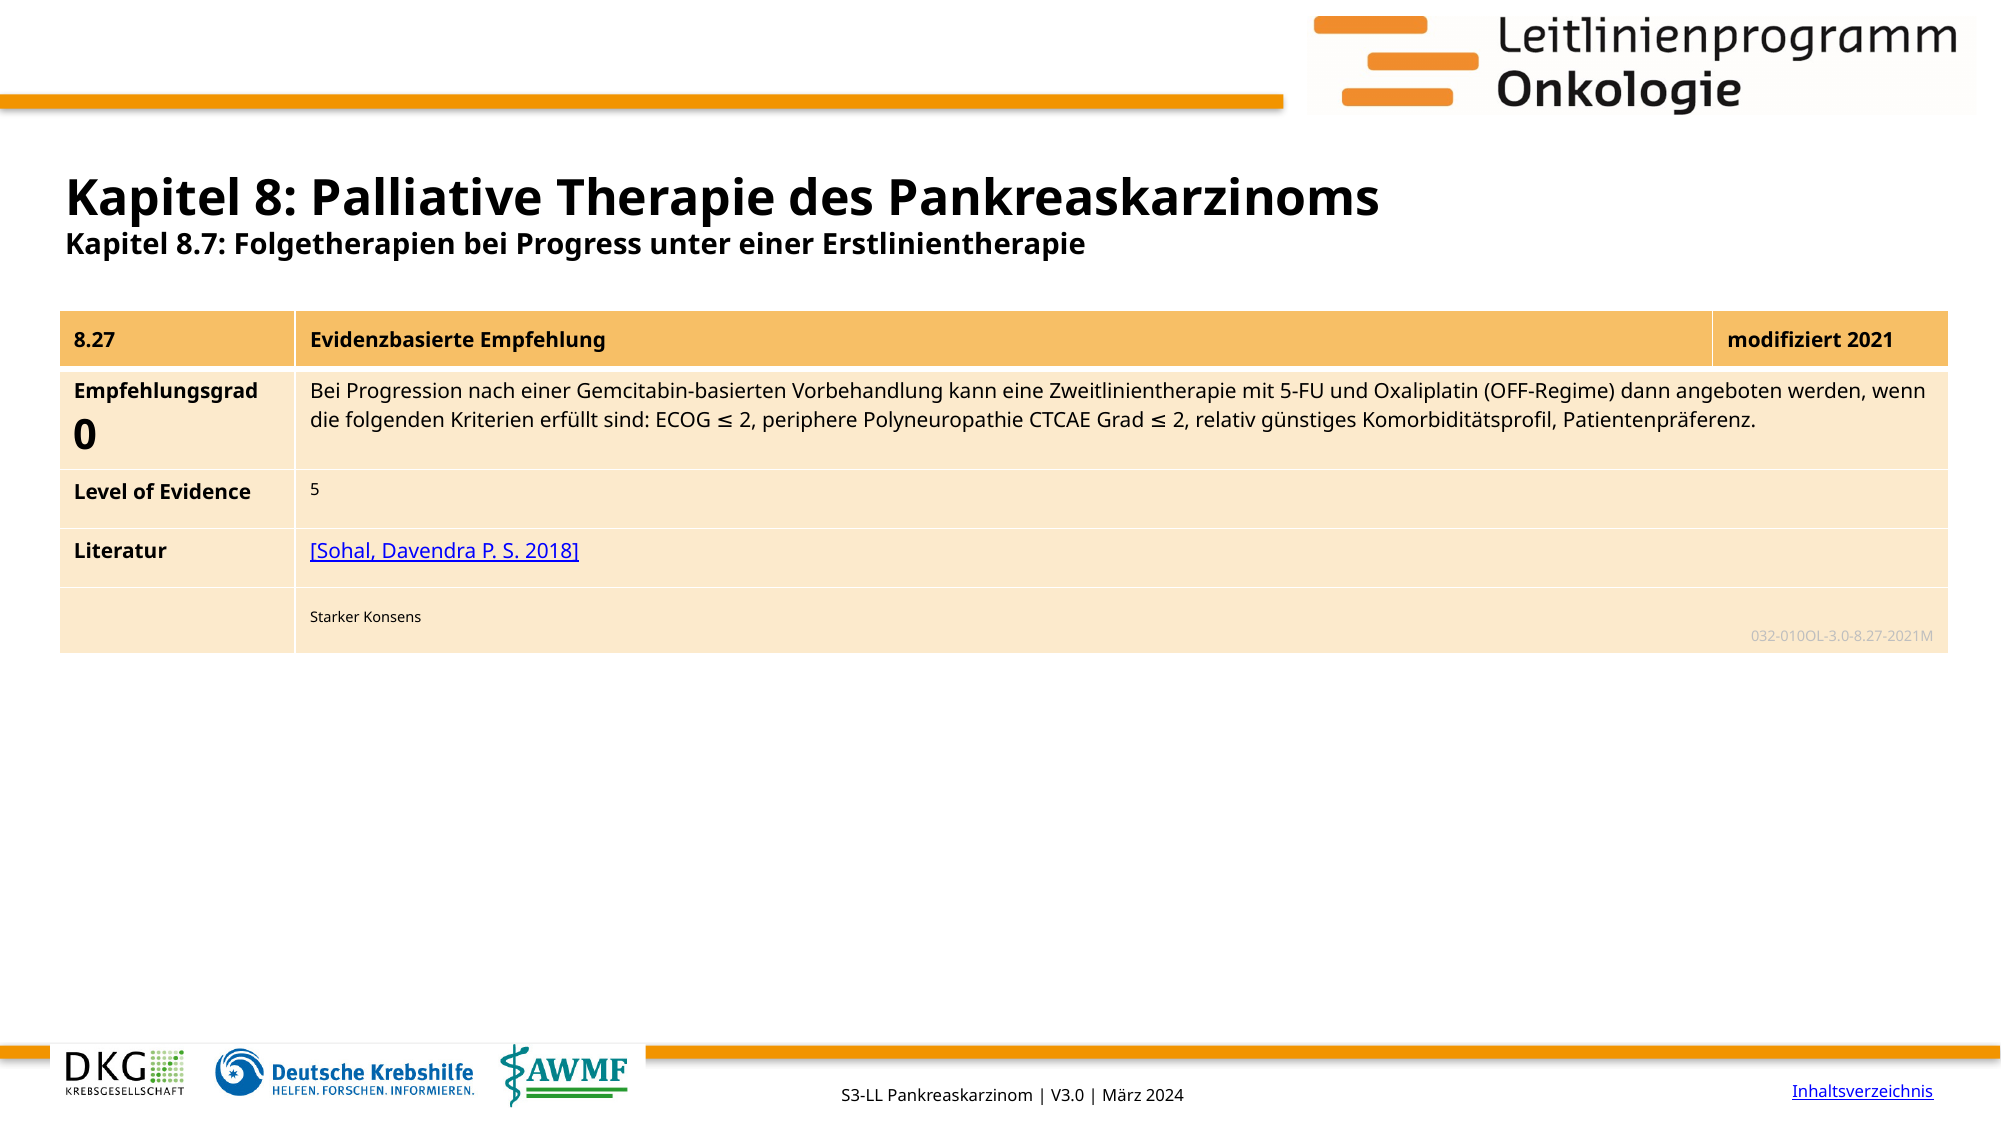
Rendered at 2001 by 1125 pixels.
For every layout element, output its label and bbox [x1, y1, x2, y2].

table_cell [296, 470, 1948, 528]
table_header [296, 311, 1712, 366]
picture [1307, 16, 1977, 115]
text_box [1777, 1073, 1949, 1112]
table_cell [296, 529, 1948, 587]
text_box [826, 1065, 1654, 1125]
table_cell [296, 372, 1948, 469]
table_header [1713, 311, 1948, 366]
table_cell [60, 470, 294, 528]
table_cell [60, 588, 294, 653]
table_cell [60, 372, 294, 469]
title [50, 125, 1950, 300]
table_header [60, 311, 294, 366]
picture [50, 1044, 646, 1108]
table_cell [60, 529, 294, 587]
table_cell [296, 588, 1948, 653]
